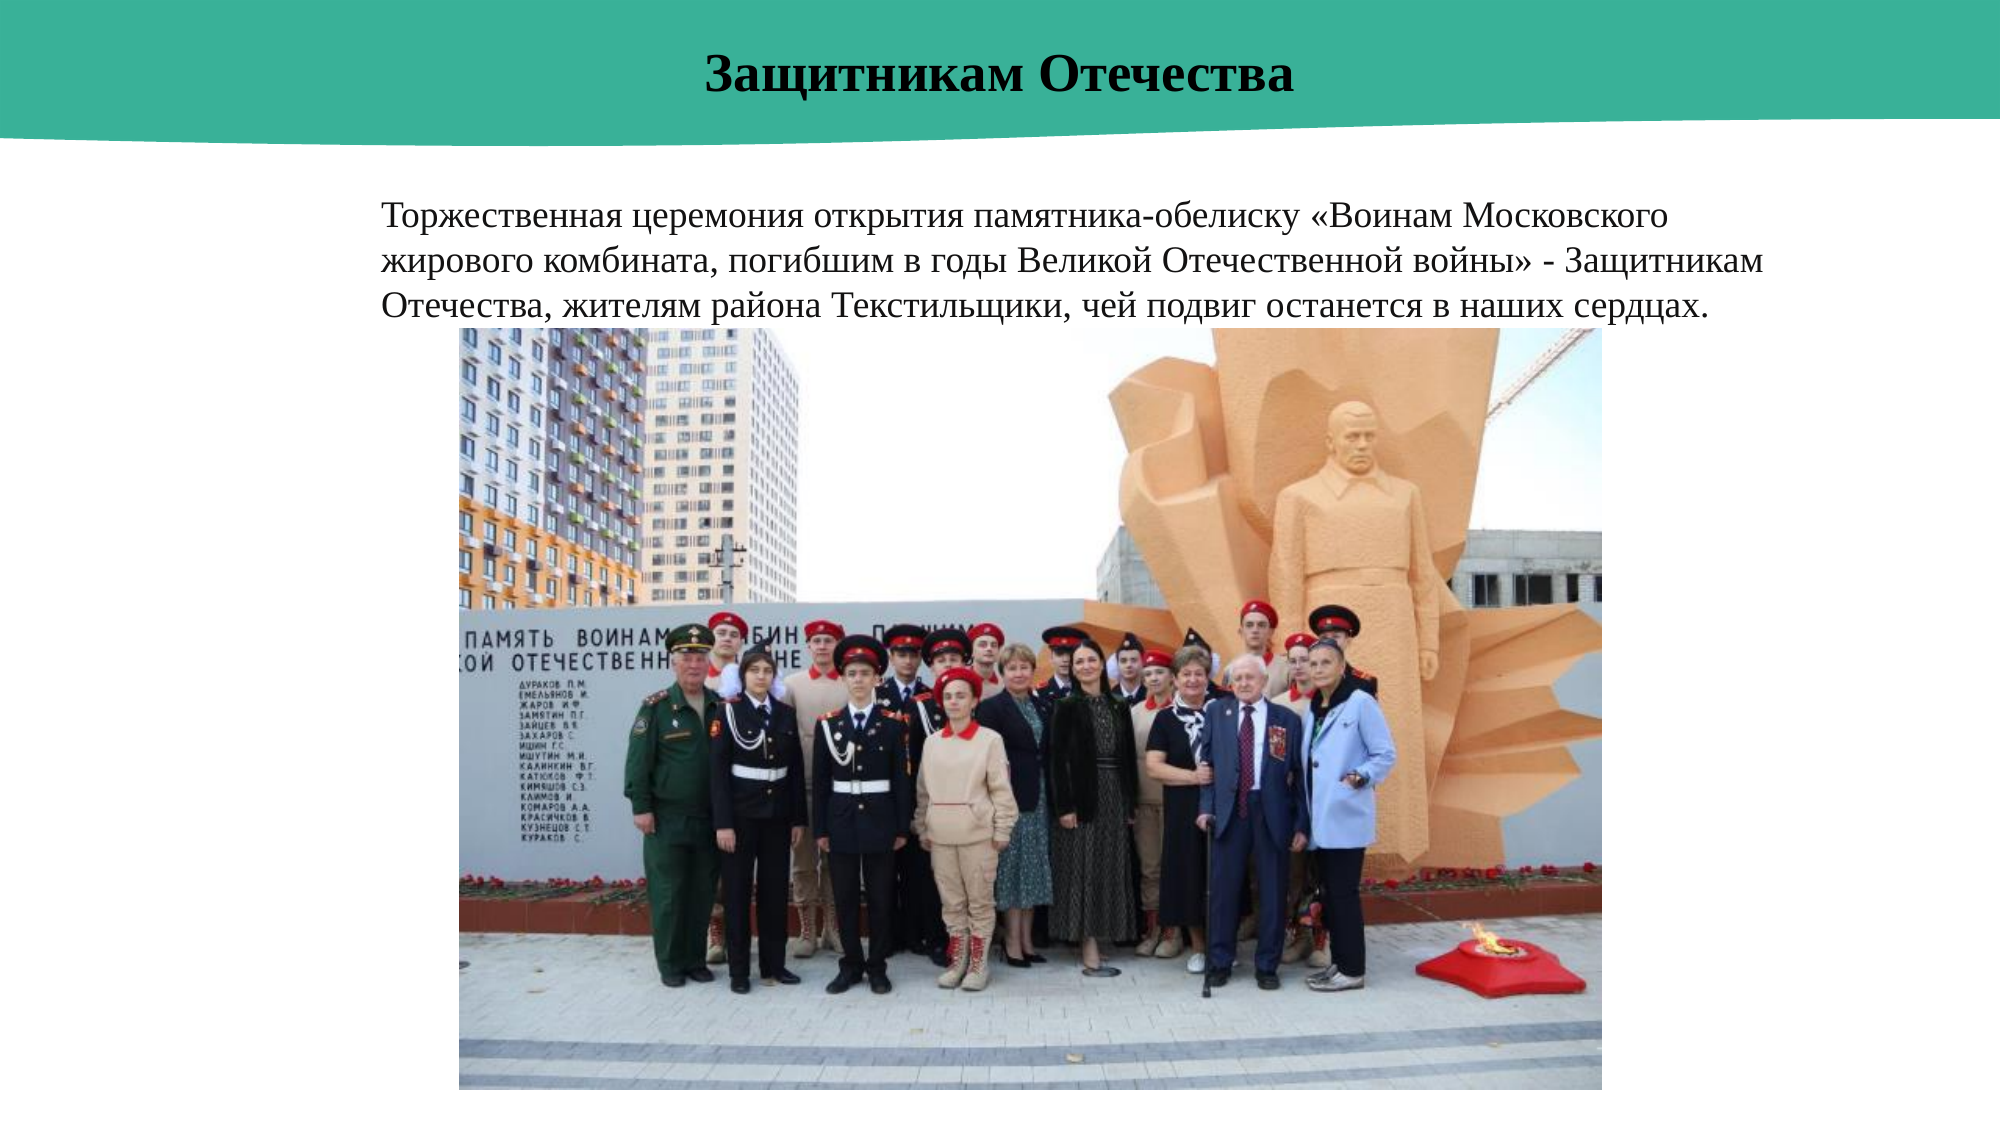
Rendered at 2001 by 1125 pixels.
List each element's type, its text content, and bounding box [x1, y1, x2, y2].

text_box Торжественная церемония открытия памятника-обелиску «Воинам Московского жирового комбината, погибшим в годы Великой Отечественной войны» - Защитникам Отечества, жителям района Текстильщики, чей подвиг останется в наших сердцах. [366, 183, 1795, 333]
picture [459, 328, 1602, 1090]
title Защитникам Отечества [137, 36, 1863, 111]
text_box [0, 0, 2000, 147]
